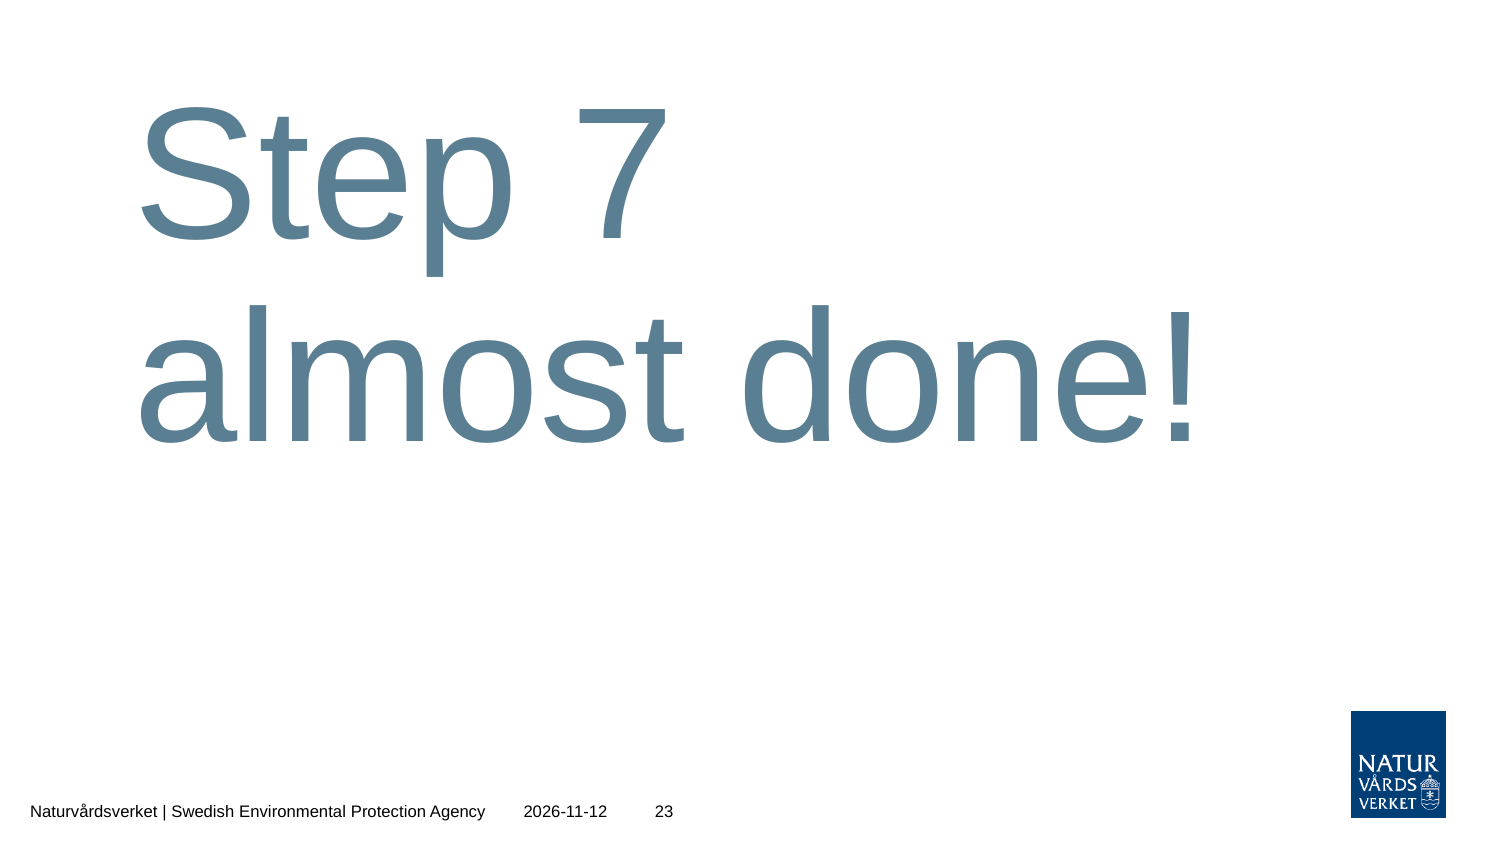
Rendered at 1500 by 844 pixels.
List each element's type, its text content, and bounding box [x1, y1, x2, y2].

footer Naturvårdsverket | Swedish Environmental Protection Agency [15, 795, 514, 827]
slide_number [514, 795, 629, 827]
title Step 7 almost done! [118, 69, 1400, 690]
picture [1351, 711, 1446, 818]
slide_number 23 [629, 795, 689, 827]
